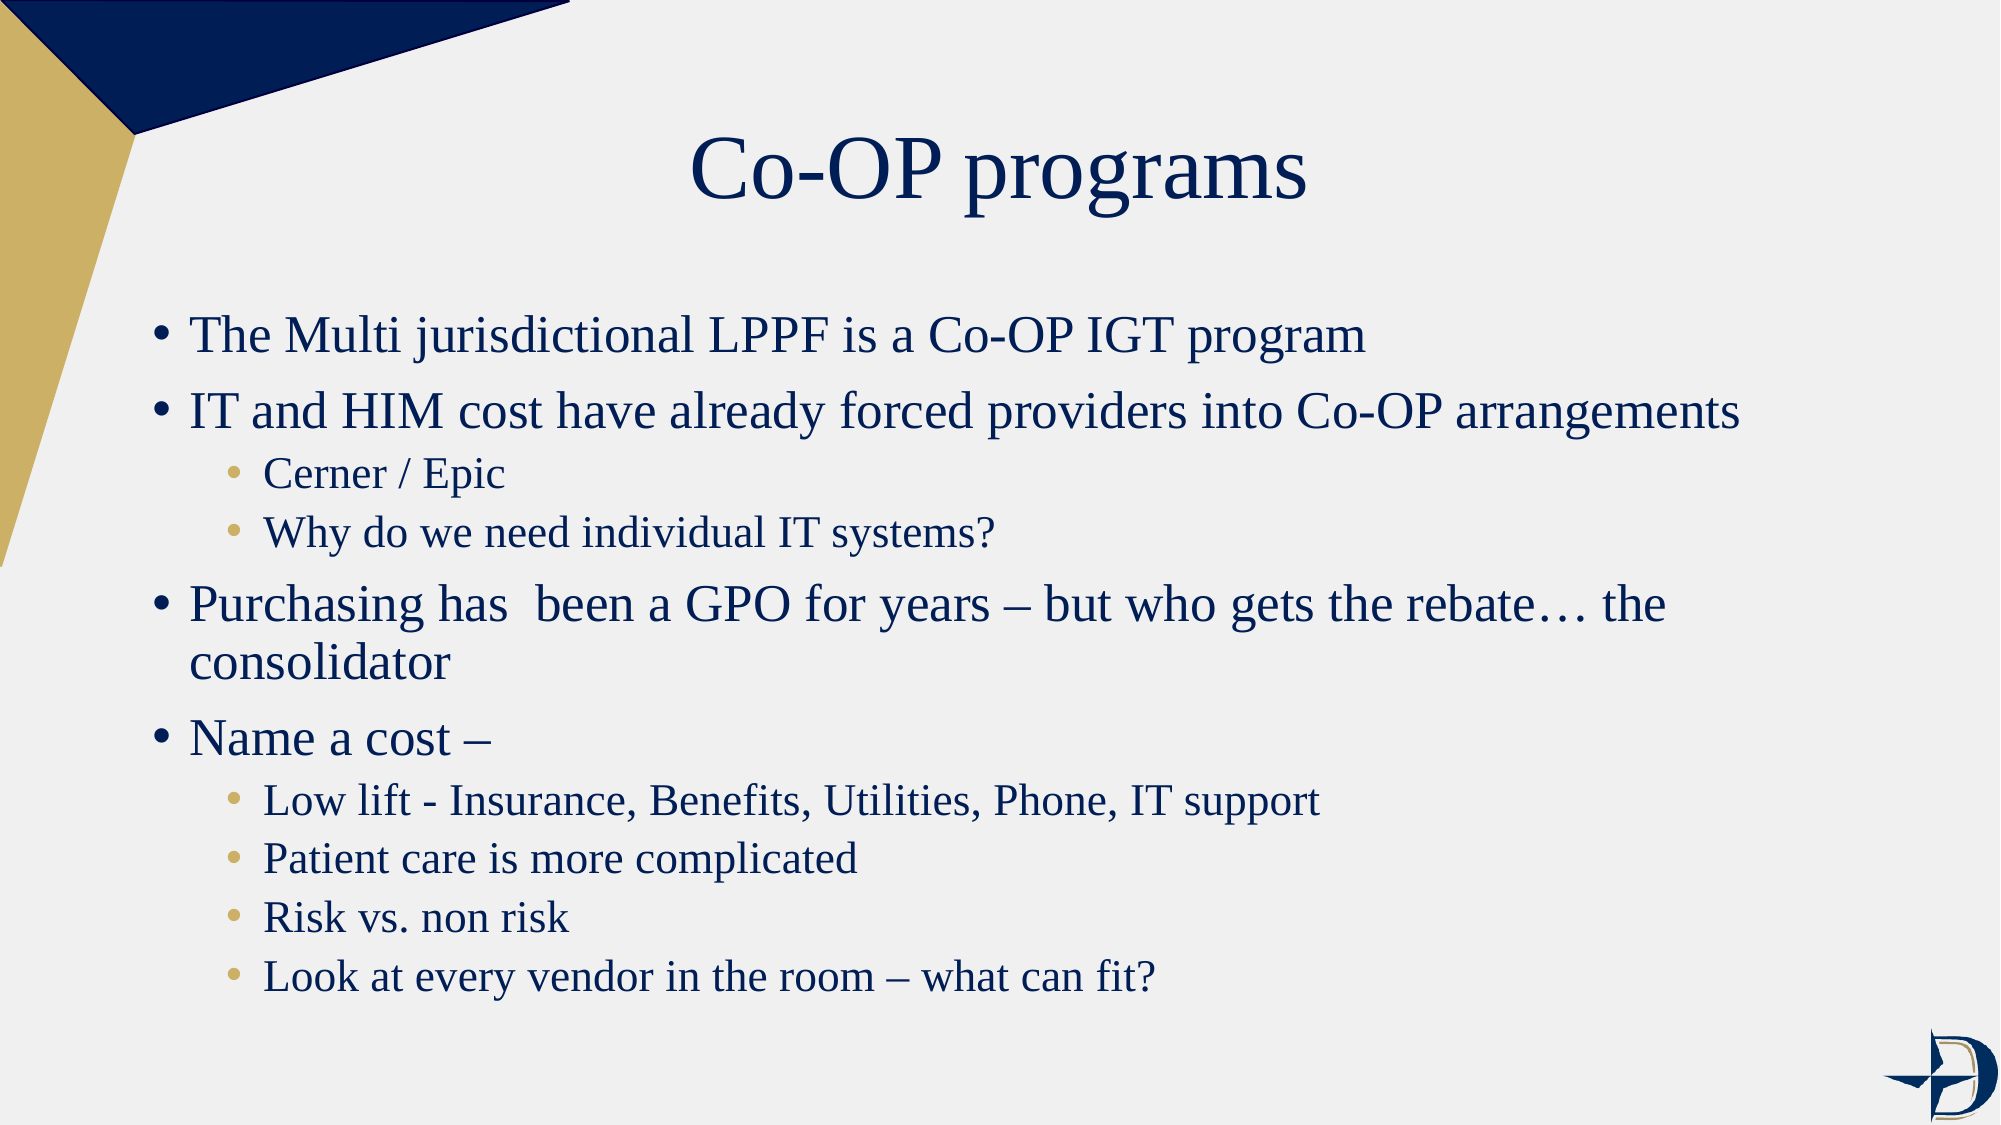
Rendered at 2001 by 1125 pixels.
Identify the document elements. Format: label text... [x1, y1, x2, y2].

title Co-OP programs [137, 59, 1863, 278]
picture [1880, 1025, 2000, 1125]
list The Multi jurisdictional LPPF is a Co-OP IGT program IT and HIM cost have already forced providers into Co-OP arrangements Cerner / Epic Why do we need individual IT systems? Purchasing has been a GPO for years – but who gets the rebate… the consolidator Name a cost – Low lift - Insurance, Benefits, Utilities, Phone, IT support Patient care is more complicated Risk vs. non risk Look at every vendor in the room – what can fit? [137, 299, 1863, 1014]
